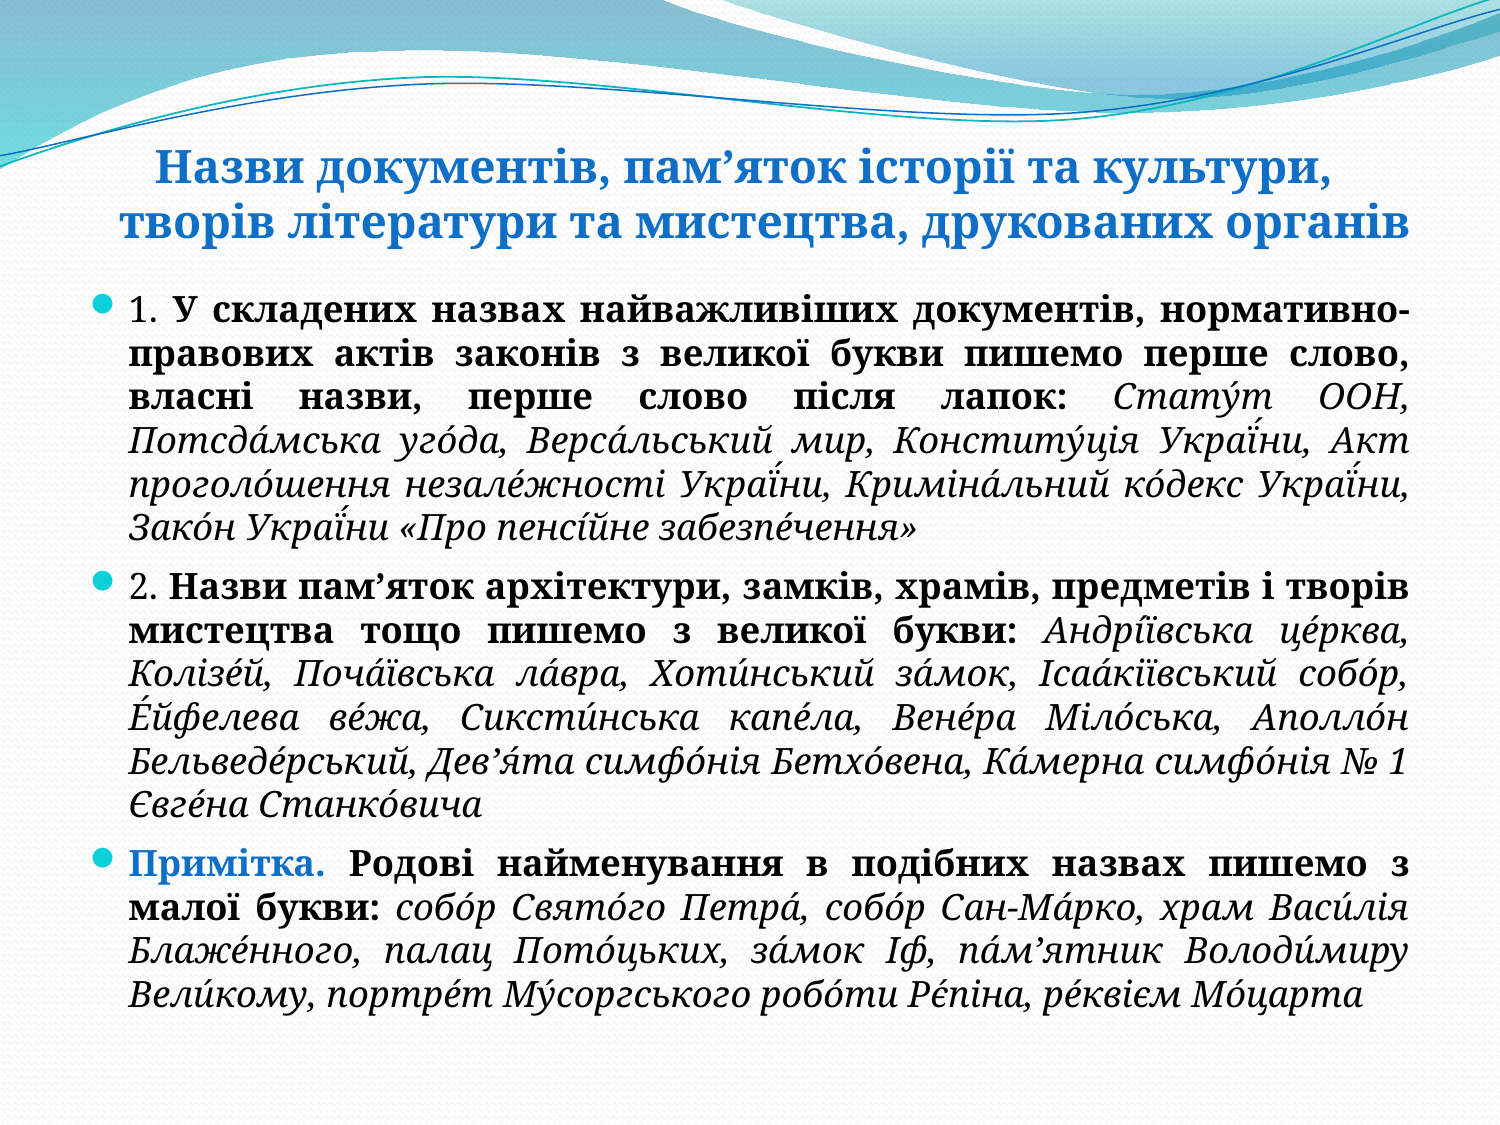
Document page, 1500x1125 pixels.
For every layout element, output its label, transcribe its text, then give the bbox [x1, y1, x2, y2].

title Назви документів, пам’яток історії та культури, творів літератури та мистецтва, друкованих органів [75, 115, 1425, 278]
list 1. У складених назвах найважливіших документів, нормативно-правових актів законів з великої букви пишемо перше слово, власні назви, перше слово після лапок: Стату́т ООН, Потсда́мська уго́да, Верса́льський мир, Конститу́ція Украї́ни, Акт проголо́шення незале́жності Украї́ни, Криміна́льний ко́декс Украї́ни, Зако́н Украї́ни «Про пенсі́йне забезпе́чення» 2. Назви пам’яток архітектури, замків, храмів, предметів і творів мистецтва тощо пишемо з великої букви: Андрі́ївська це́рква, Колізе́й, Поча́ївська ла́вра, Хоти́нський за́мок, Ісаа́кіївський собо́р, Е́йфелева ве́жа, Сиксти́нська капе́ла, Вене́ра Міло́ська, Аполло́н Бельведе́рський, Дев’я́та симфо́нія Бетхо́вена, Ка́мерна симфо́нія № 1 Євге́на Станко́вича Примітка. Родові найменування в подібних назвах пишемо з малої букви: собо́р Свято́го Петра́, собо́р Сан-Ма́рко, храм Васи́лія Блаже́нного, палац Пото́цьких, за́мок Іф, па́м’ятник Володи́миру Вели́кому, портре́т Му́соргського робо́ти Рє́піна, ре́квієм Мо́царта [75, 278, 1425, 1038]
